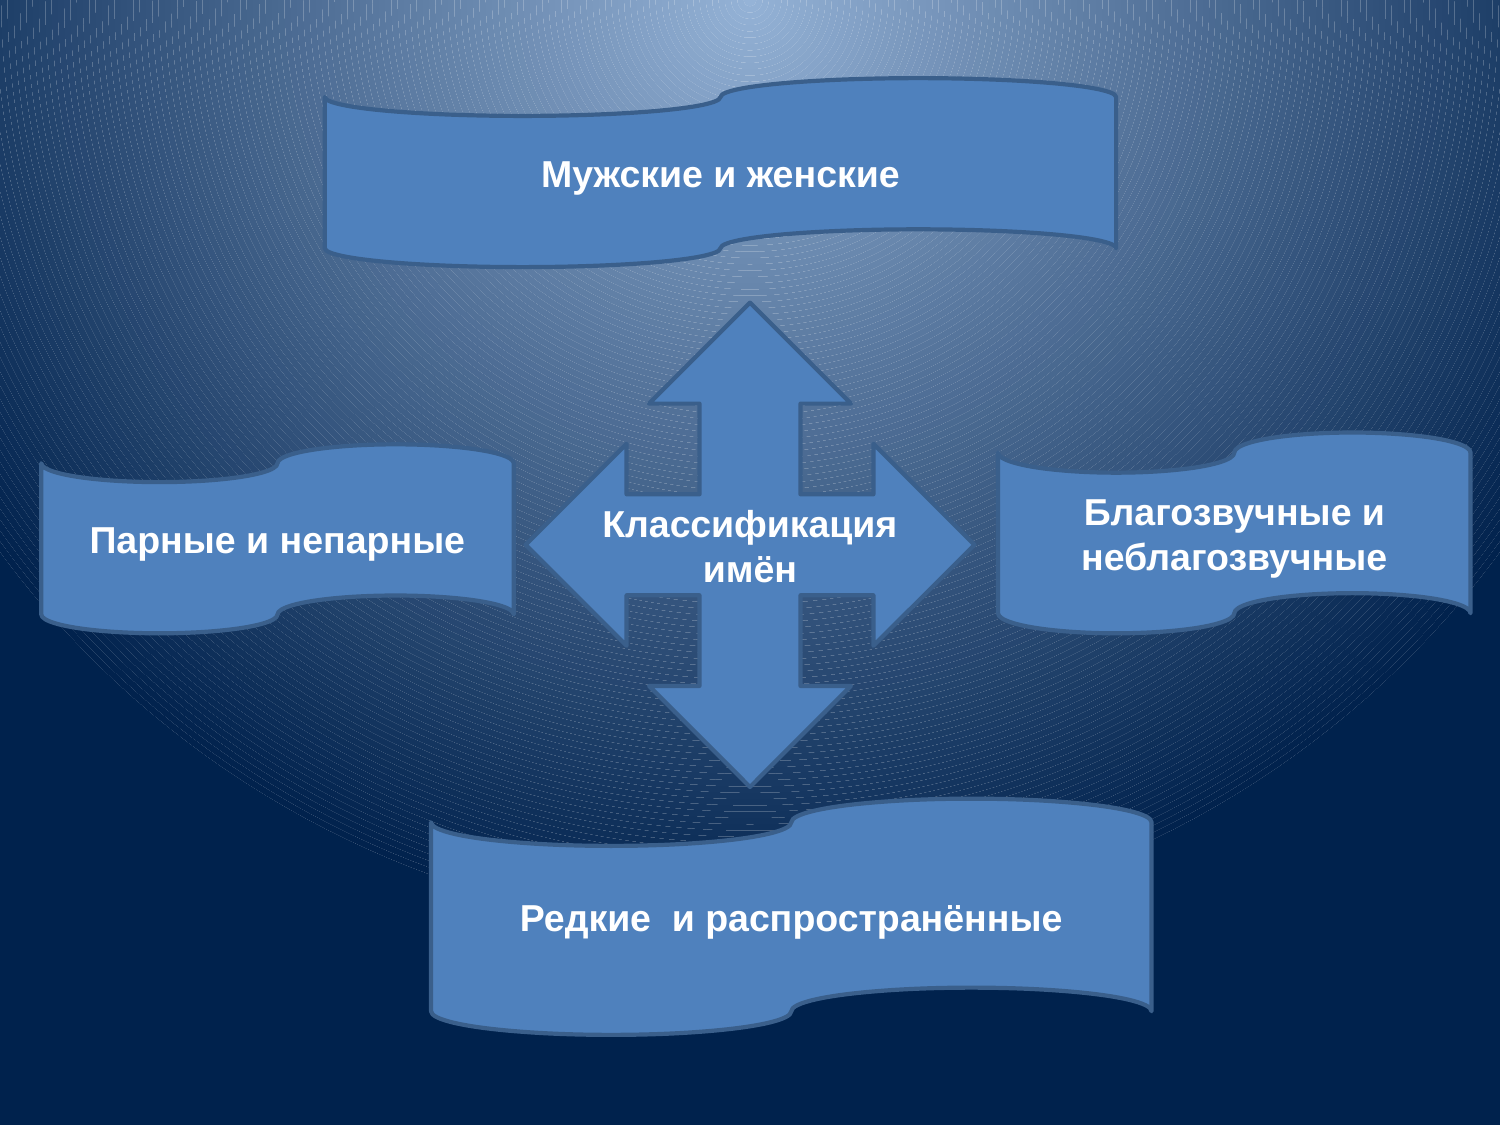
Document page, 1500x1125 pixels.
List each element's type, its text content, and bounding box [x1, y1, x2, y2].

text_box Парные и непарные [39, 442, 516, 636]
text_box Классификация имён [523, 300, 977, 790]
text_box Редкие и распространённые [428, 796, 1154, 1037]
text_box Мужские и женские [322, 76, 1119, 270]
text_box Благозвучные и неблагозвучные [995, 430, 1473, 636]
